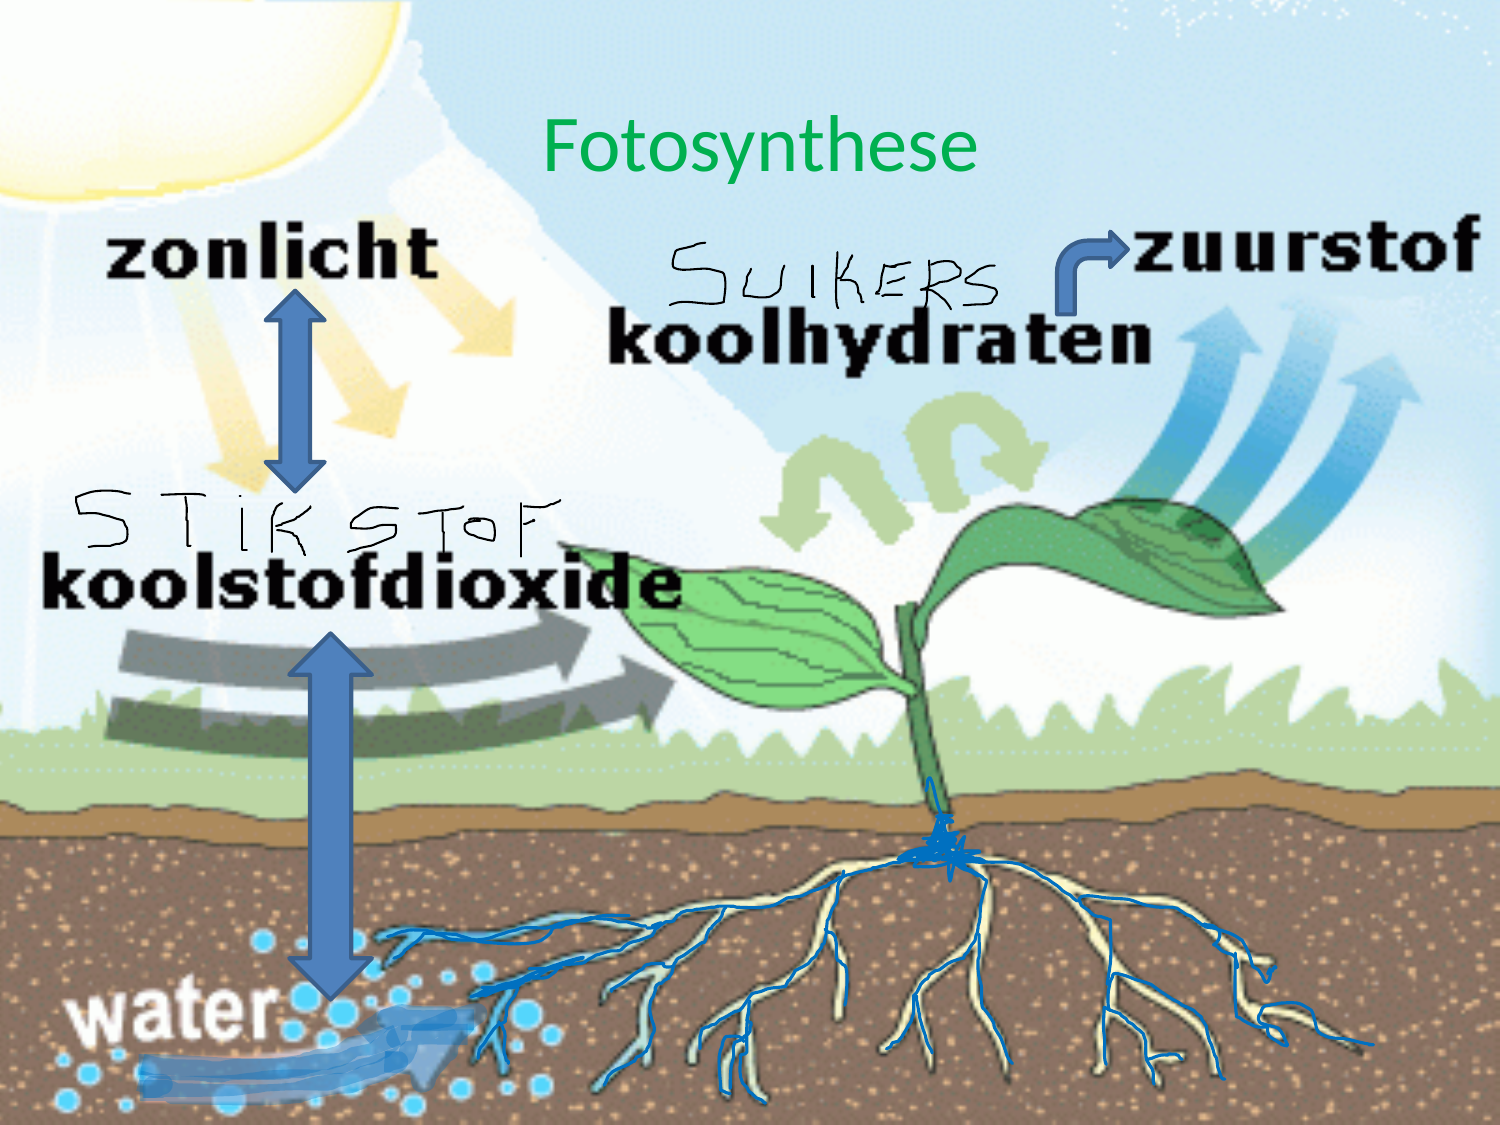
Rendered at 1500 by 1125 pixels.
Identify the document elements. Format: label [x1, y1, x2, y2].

list [0, 0, 1500, 1125]
